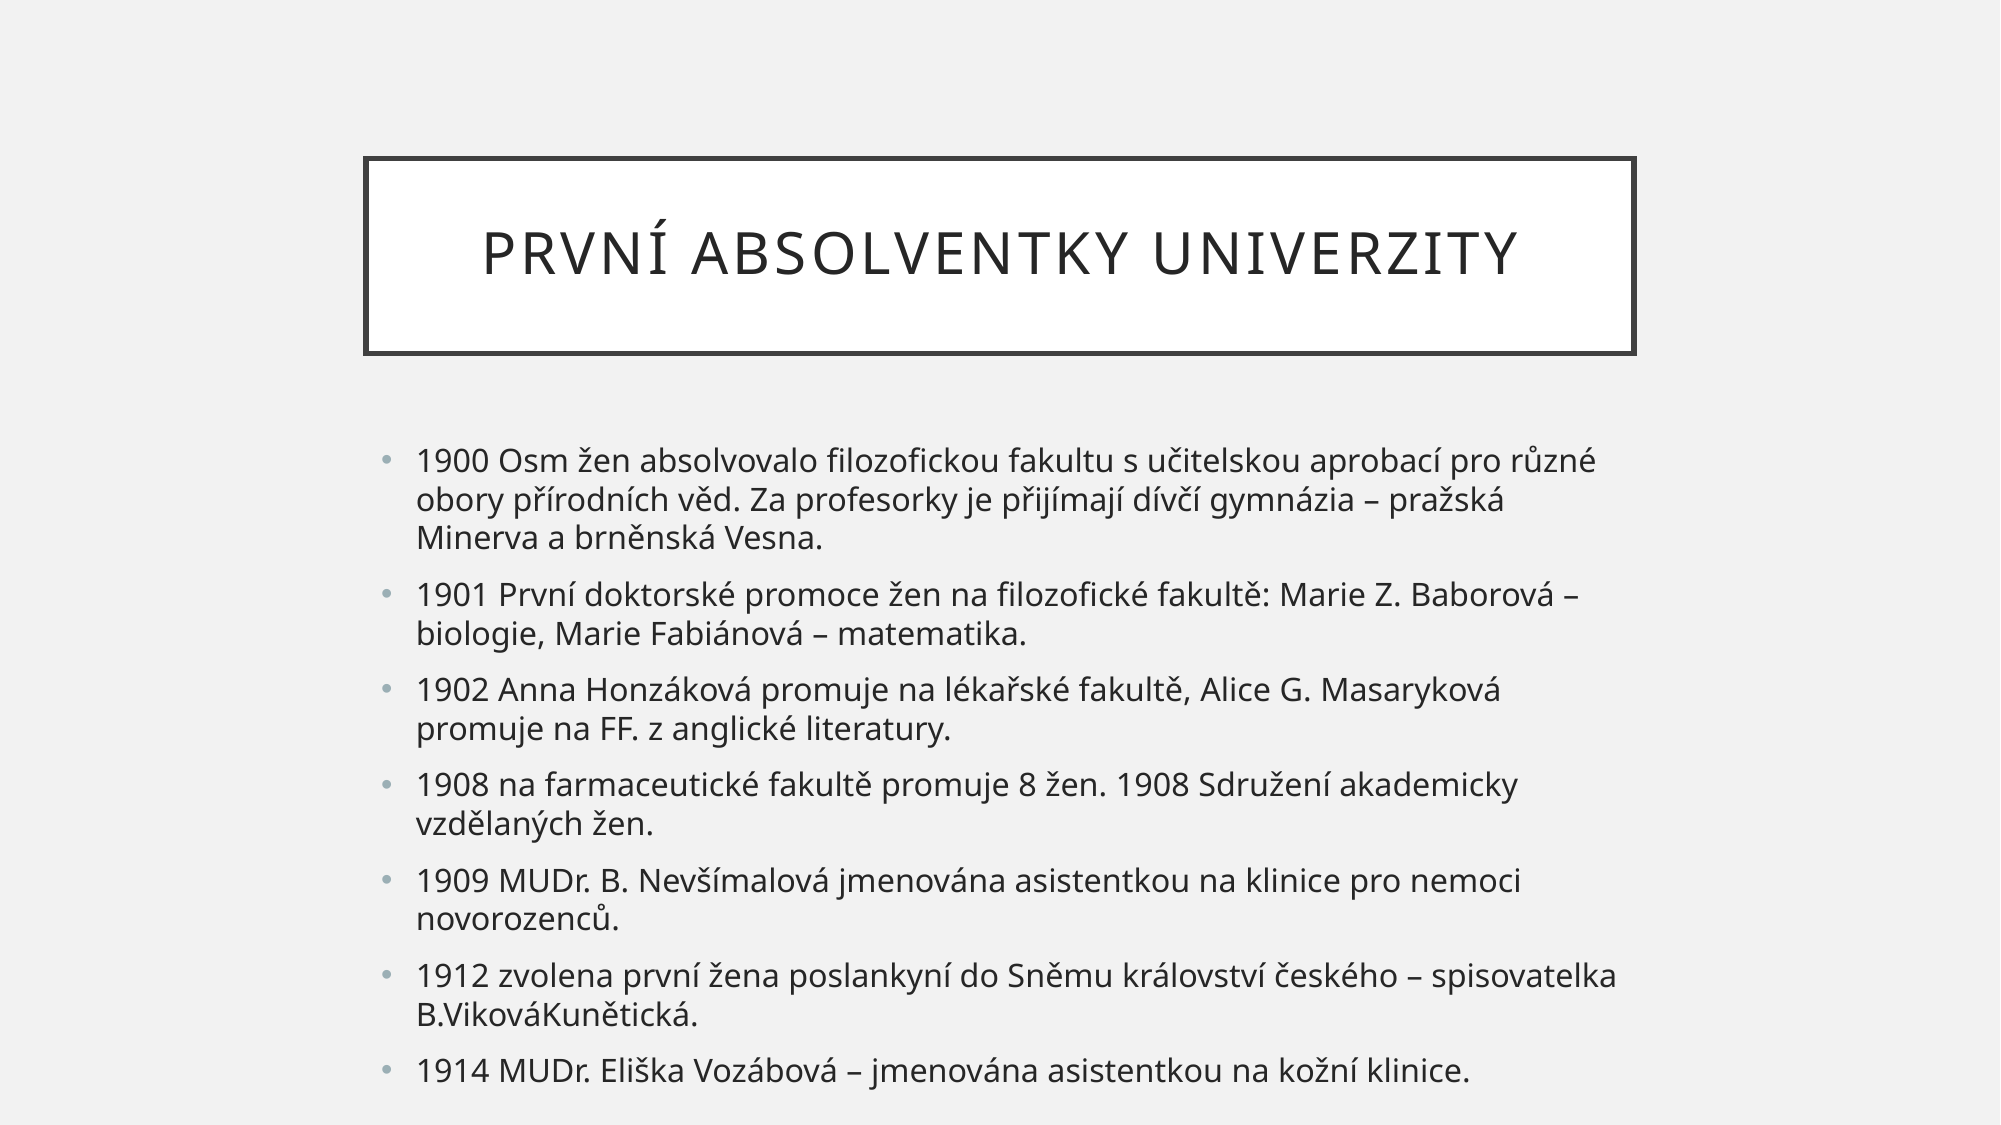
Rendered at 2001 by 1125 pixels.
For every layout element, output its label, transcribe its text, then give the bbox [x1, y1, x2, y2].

title První absolventky univerzity [363, 156, 1637, 356]
list 1900 Osm žen absolvovalo filozofickou fakultu s učitelskou aprobací pro různé obory přírodních věd. Za profesorky je přijímají dívčí gymnázia – pražská Minerva a brněnská Vesna. 1901 První doktorské promoce žen na filozofické fakultě: Marie Z. Baborová – biologie, Marie Fabiánová – matematika. 1902 Anna Honzáková promuje na lékařské fakultě, Alice G. Masaryková promuje na FF. z anglické literatury. 1908 na farmaceutické fakultě promuje 8 žen. 1908 Sdružení akademicky vzdělaných žen. 1909 MUDr. B. Nevšímalová jmenována asistentkou na klinice pro nemoci novorozenců. 1912 zvolena první žena poslankyní do Sněmu království českého – spisovatelka B.VikováKunětická. 1914 MUDr. Eliška Vozábová – jmenována asistentkou na kožní klinice. [366, 432, 1634, 1103]
